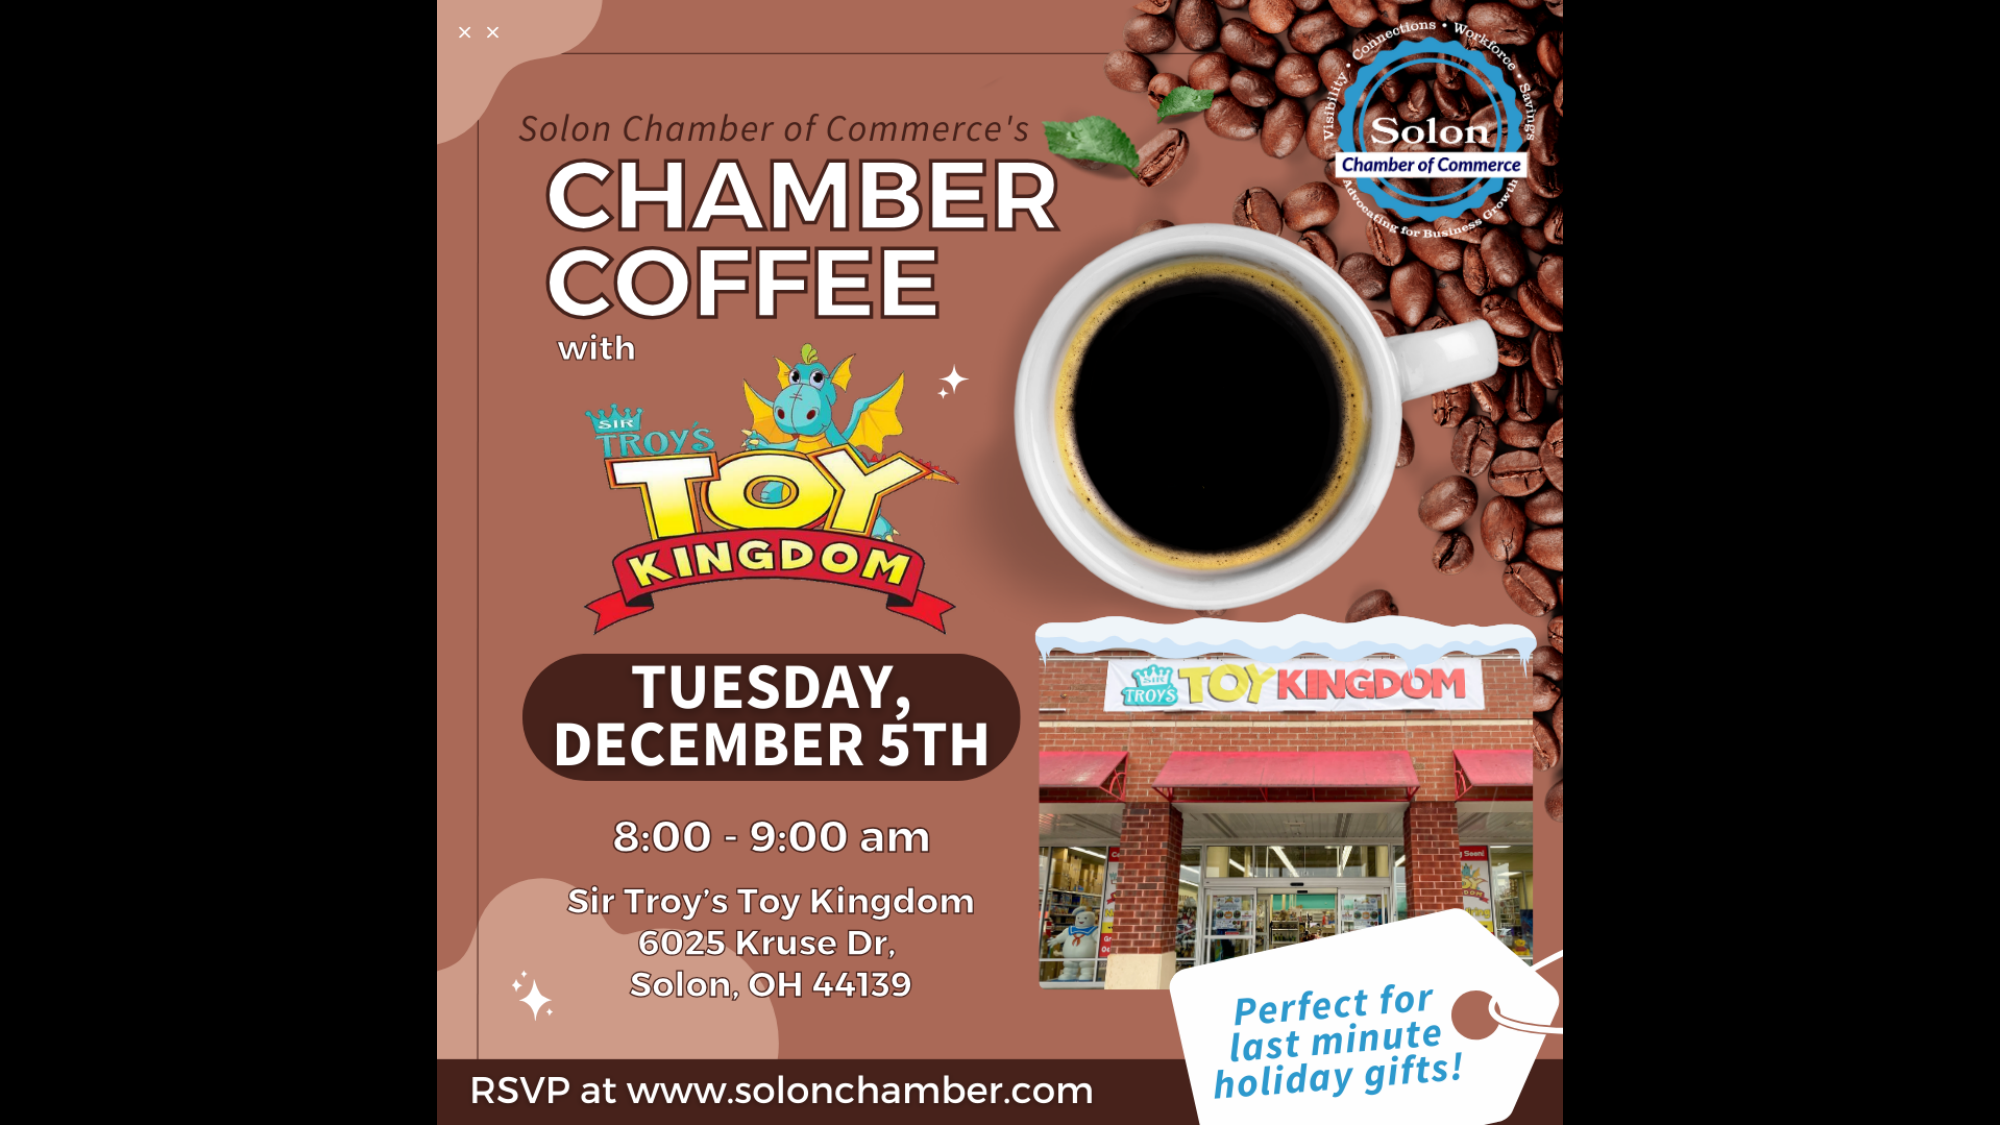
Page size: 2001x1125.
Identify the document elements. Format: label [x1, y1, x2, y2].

picture [437, 0, 1563, 1125]
